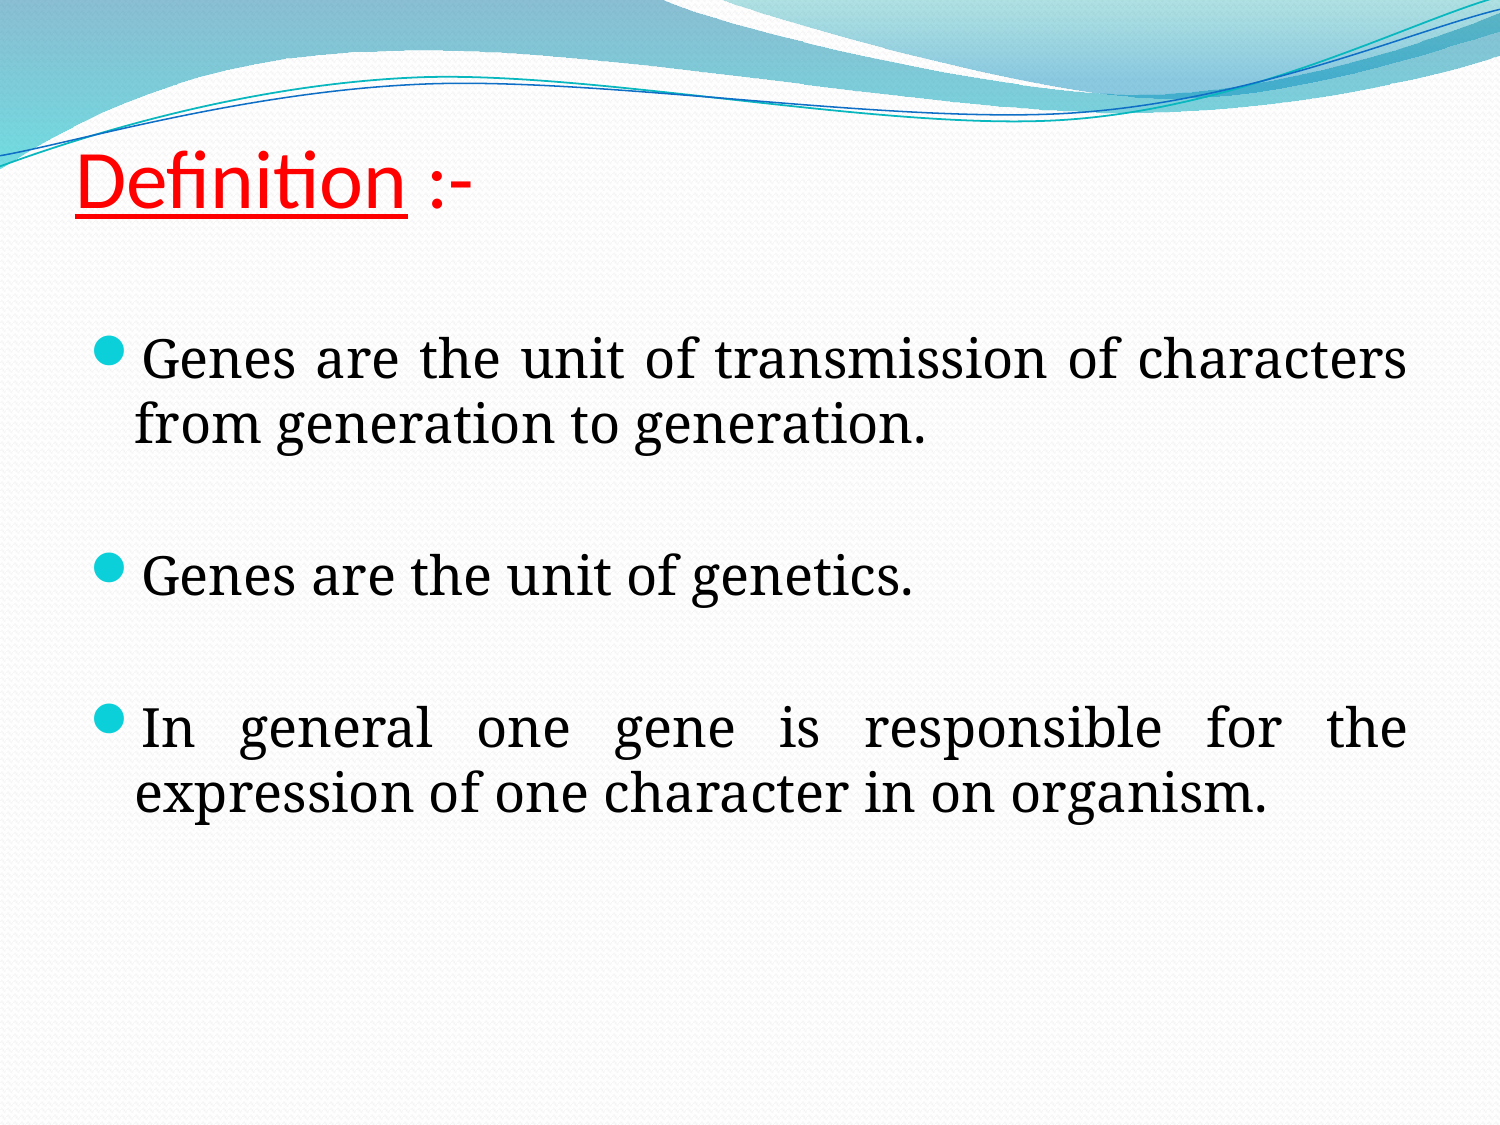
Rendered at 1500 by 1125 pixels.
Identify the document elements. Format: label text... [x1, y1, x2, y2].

title Definition :- [75, 75, 1425, 225]
list Genes are the unit of transmission of characters from generation to generation. Genes are the unit of genetics. In general one gene is responsible for the expression of one character in on organism. [75, 317, 1425, 1038]
